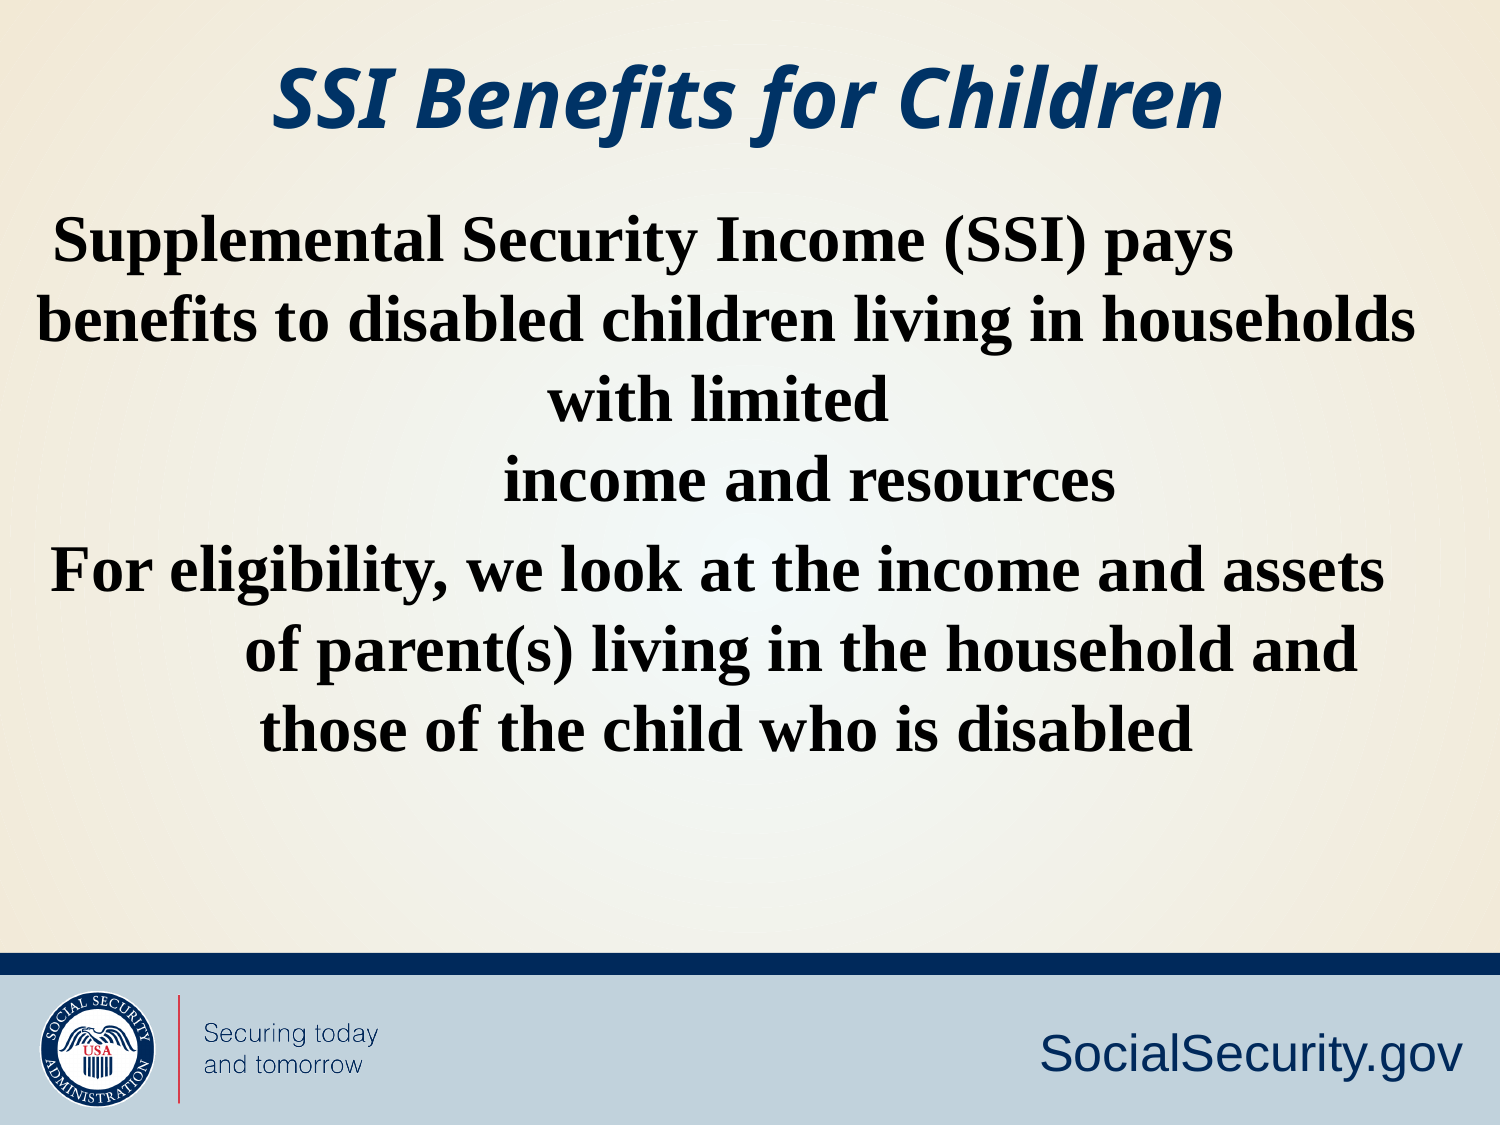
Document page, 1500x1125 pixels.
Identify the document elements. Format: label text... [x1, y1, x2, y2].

picture [34, 989, 386, 1111]
subtitle Supplemental Security Income (SSI) pays benefits to disabled children living in households with limited income and resources For eligibility, we look at the income and assets of parent(s) living in the household and those of the child who is disabled [16, 188, 1438, 850]
title SSI Benefits for Children [0, 37, 1500, 188]
